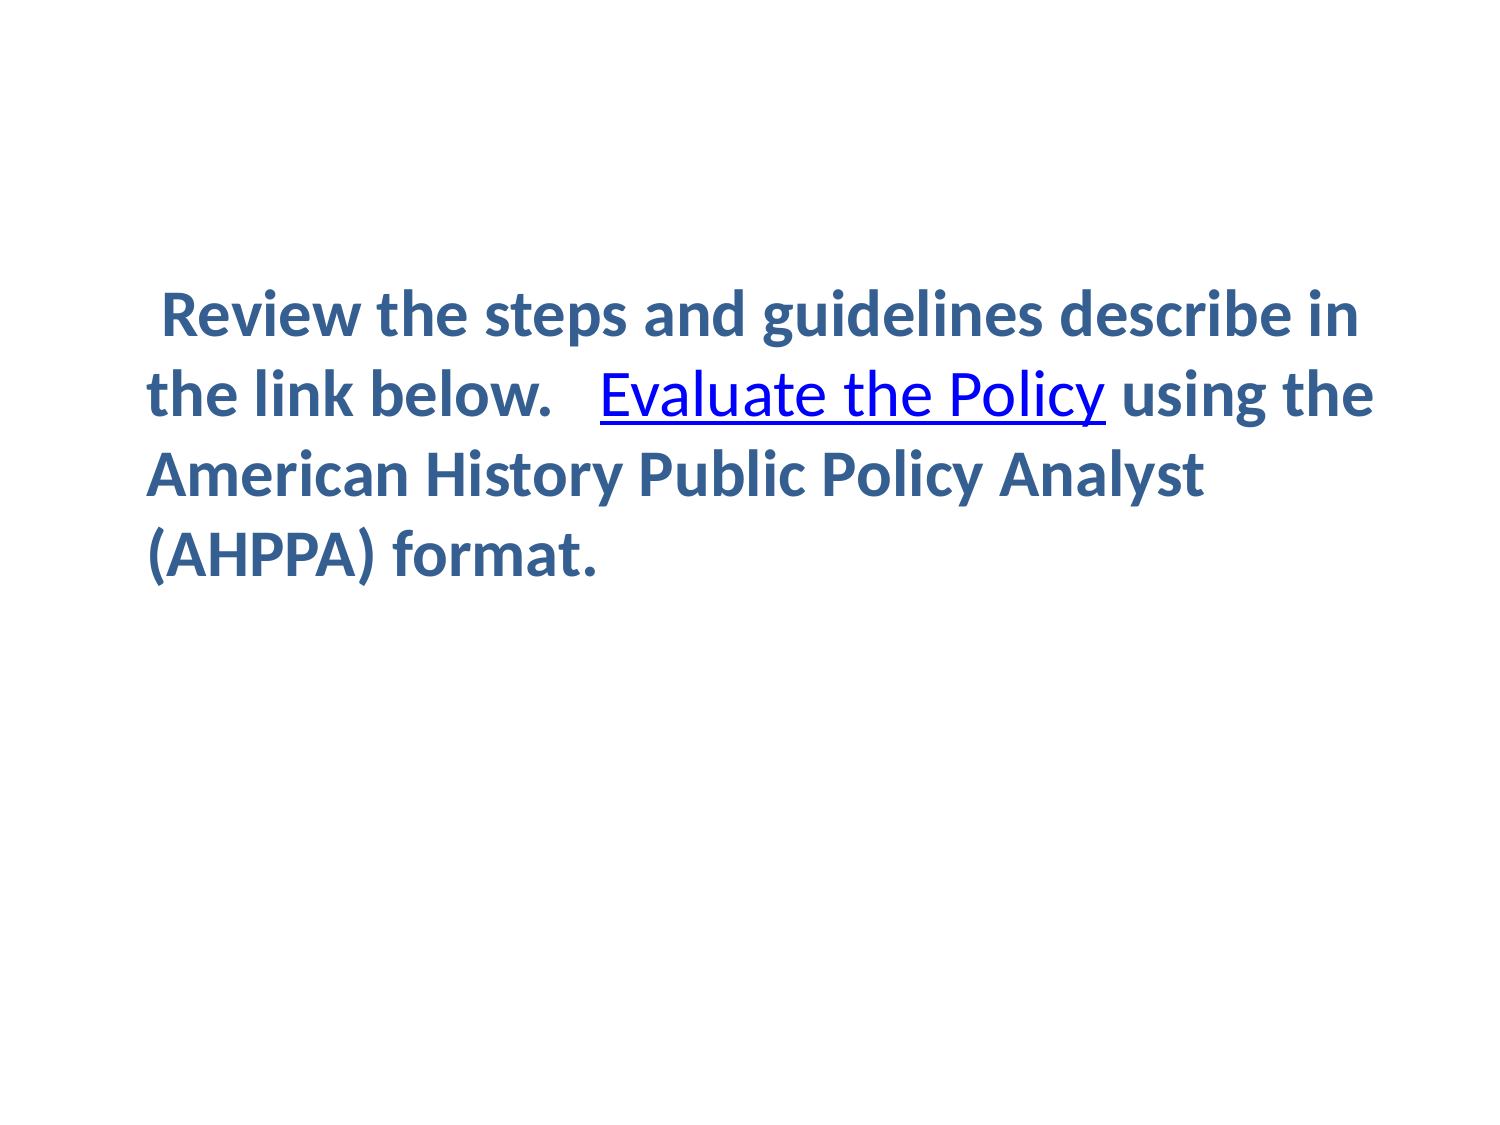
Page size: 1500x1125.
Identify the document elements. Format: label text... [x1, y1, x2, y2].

list Review the steps and guidelines describe in the link below. Evaluate the Policy using the American History Public Policy Analyst (AHPPA) format. [75, 262, 1425, 1005]
